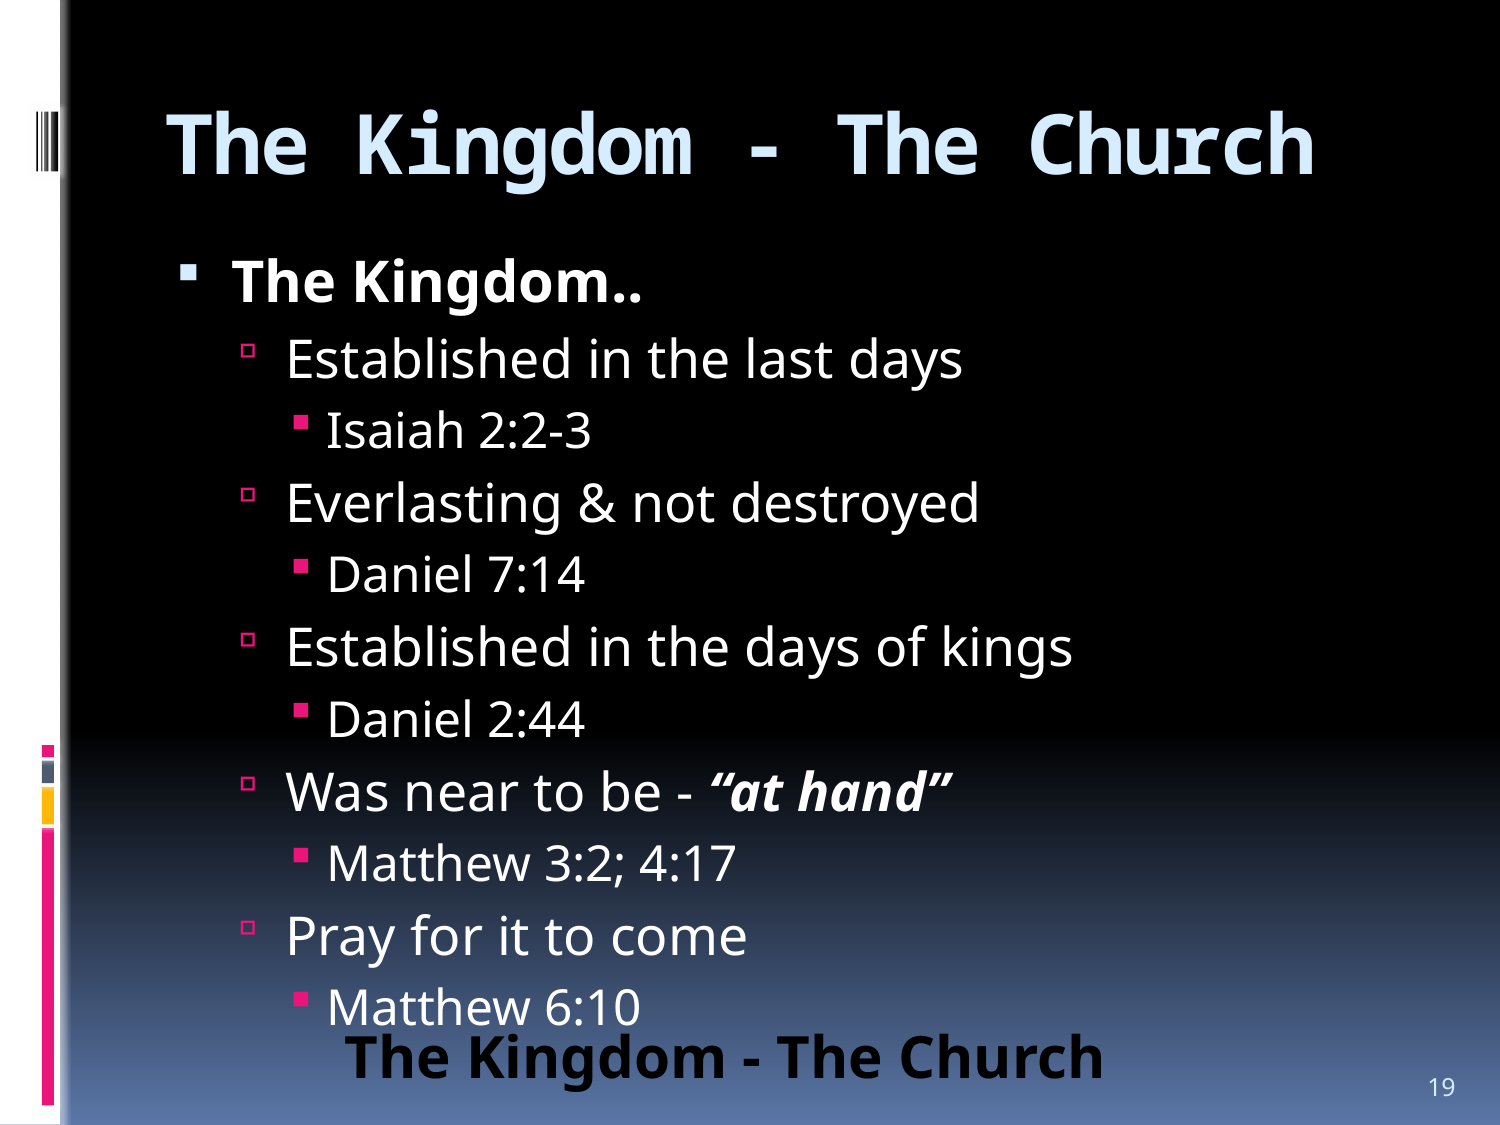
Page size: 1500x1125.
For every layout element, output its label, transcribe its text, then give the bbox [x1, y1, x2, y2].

title The Kingdom - The Church [150, 83, 1425, 234]
list The Kingdom.. Established in the last days Isaiah 2:2-3 Everlasting & not destroyed Daniel 7:14 Established in the days of kings Daniel 2:44 Was near to be - “at hand” Matthew 3:2; 4:17 Pray for it to come Matthew 6:10 [150, 237, 1425, 1050]
slide_number 19 [1412, 1052, 1488, 1113]
text_box The Kingdom - The Church [300, 1012, 1150, 1098]
